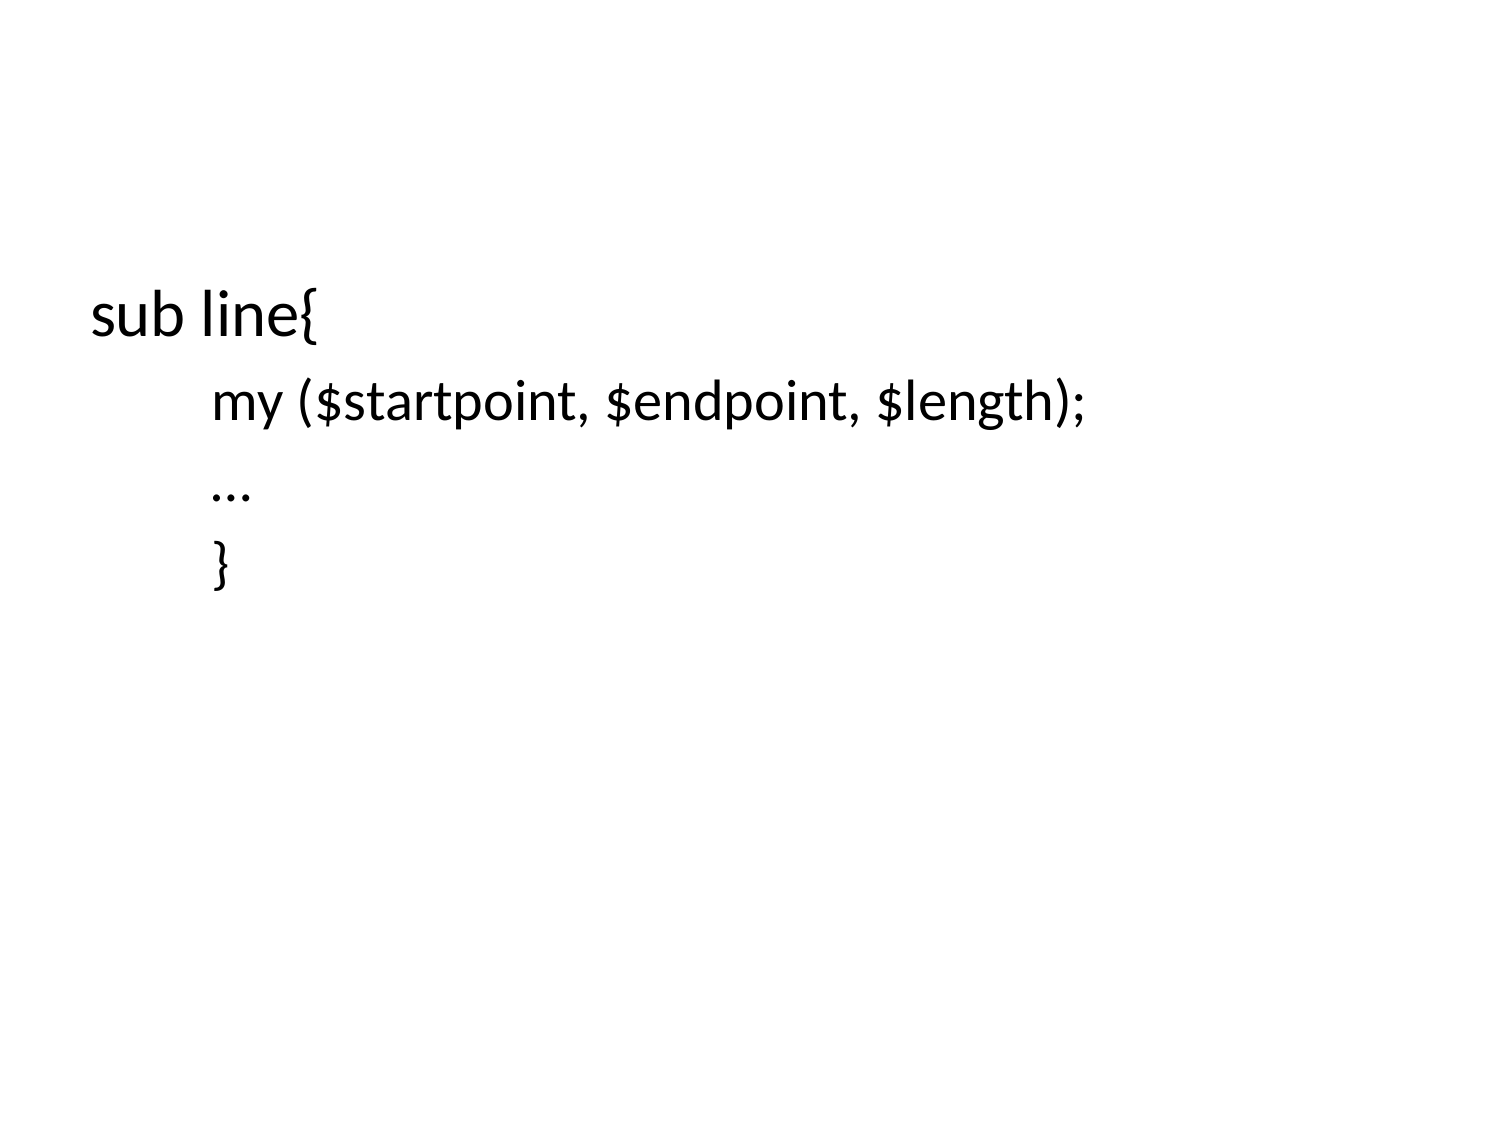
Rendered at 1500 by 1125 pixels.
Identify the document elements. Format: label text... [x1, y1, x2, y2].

list sub line{ my ($startpoint, $endpoint, $length); … } [75, 262, 1425, 1005]
